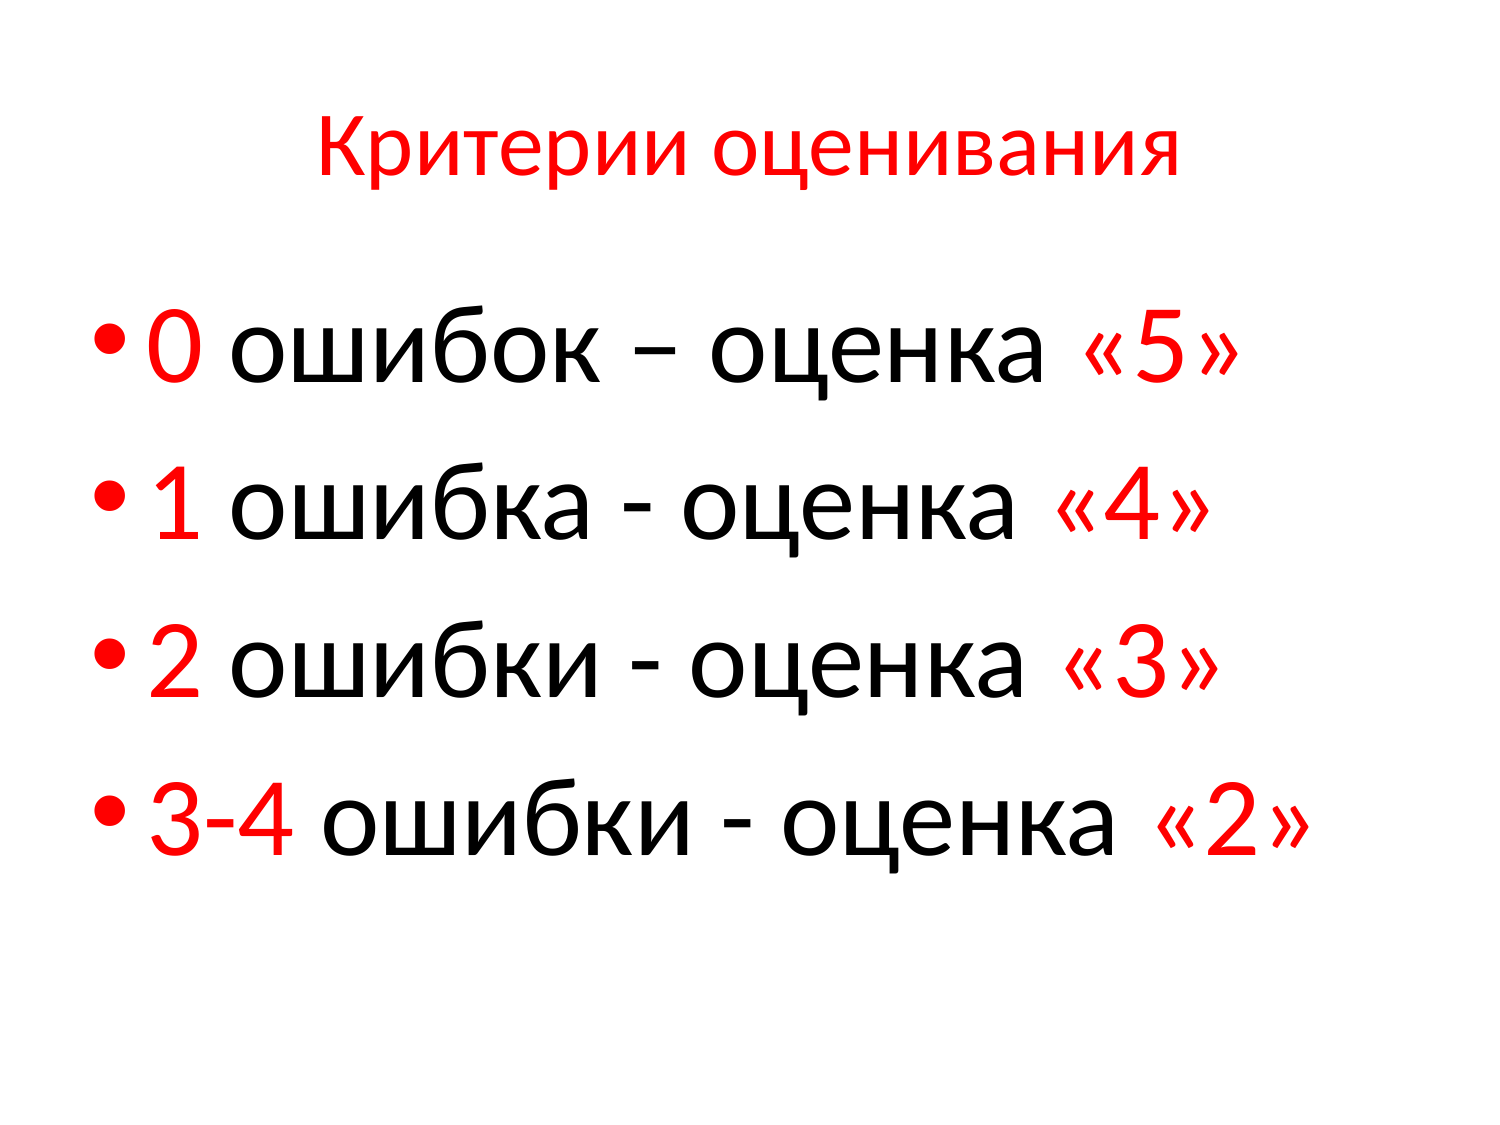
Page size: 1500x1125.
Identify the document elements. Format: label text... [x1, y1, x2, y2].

title Критерии оценивания [75, 45, 1425, 233]
list 0 ошибок – оценка «5» 1 ошибка - оценка «4» 2 ошибки - оценка «3» 3-4 ошибки - оценка «2» [75, 262, 1425, 1005]
